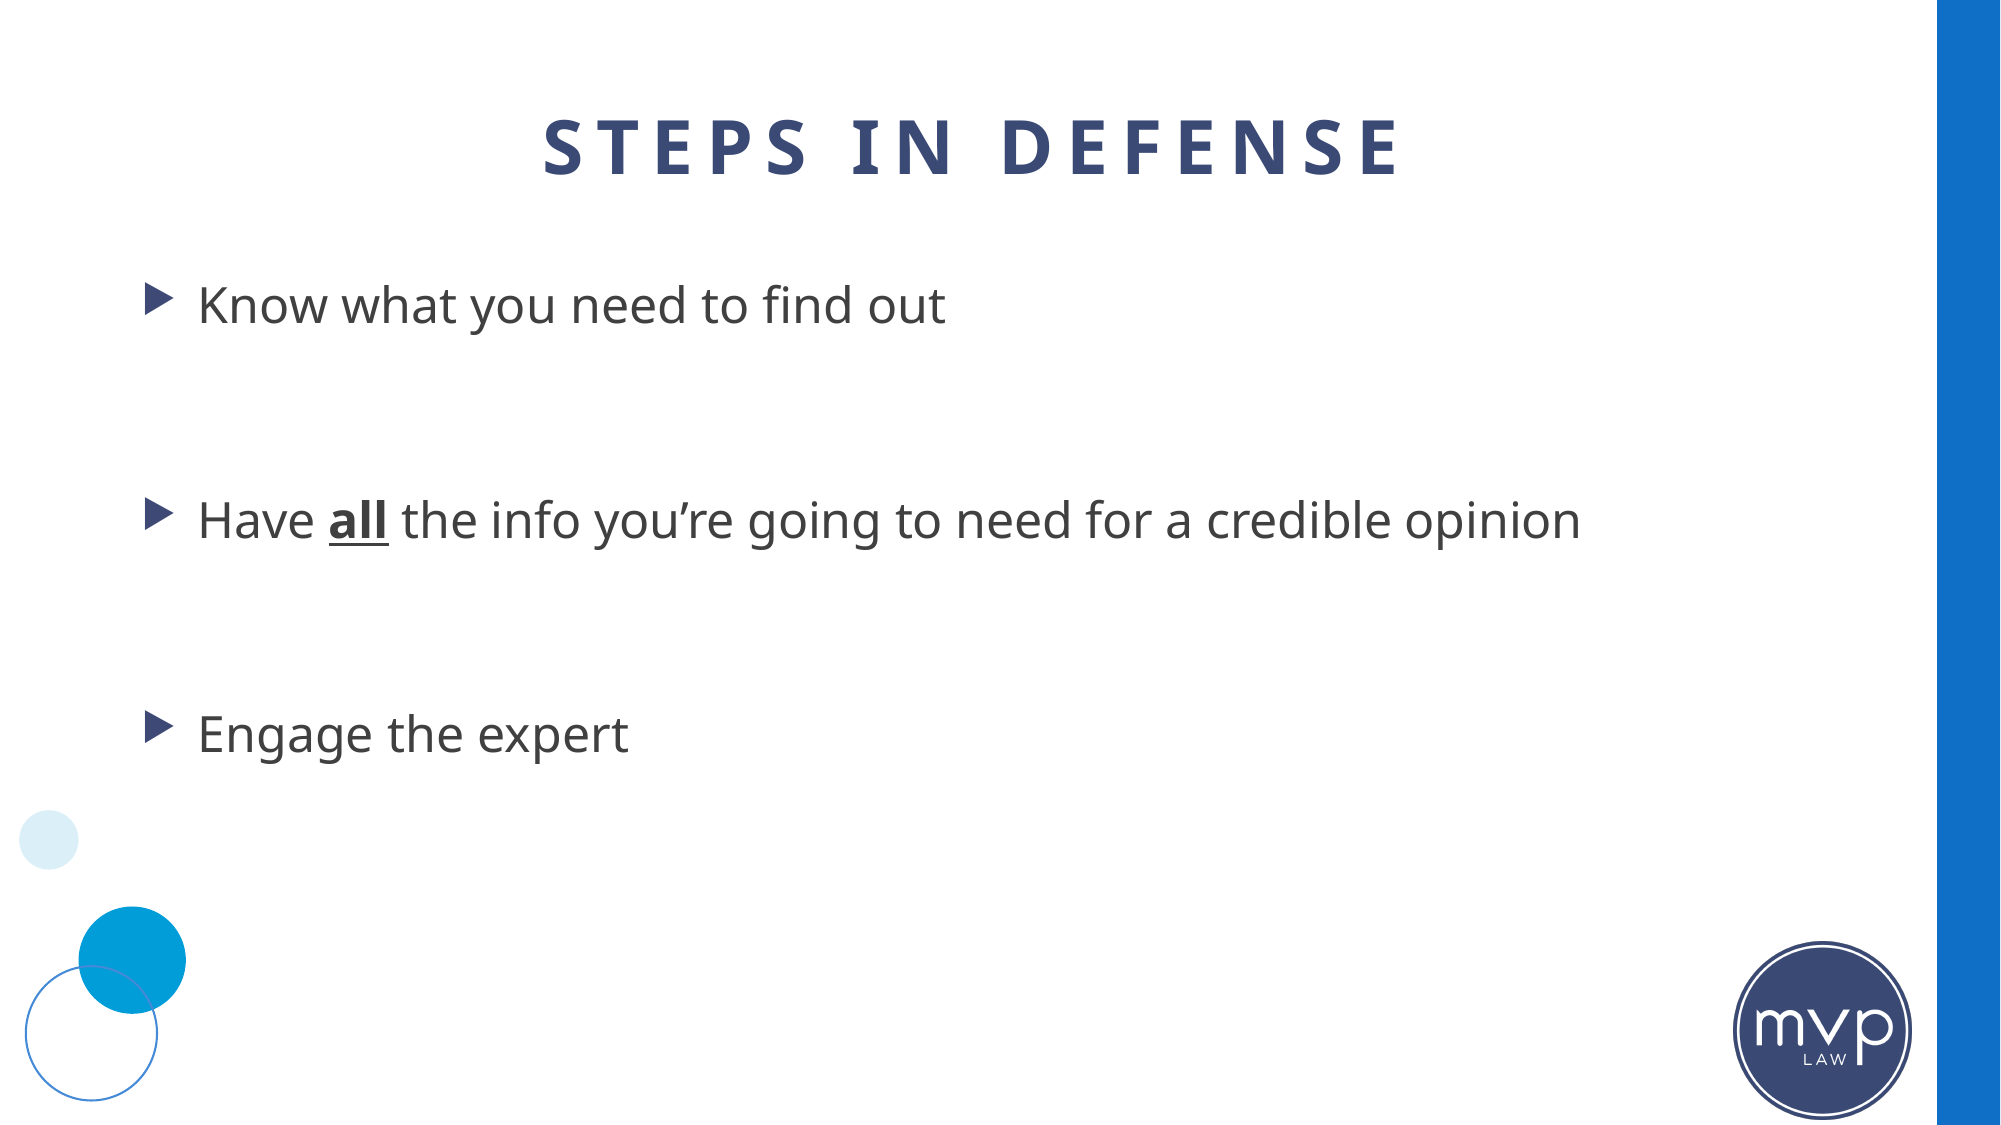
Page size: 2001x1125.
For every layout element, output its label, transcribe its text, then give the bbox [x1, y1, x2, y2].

picture [1733, 941, 1912, 1120]
title STEPS IN DEFENSE [139, 48, 1800, 239]
list Know what you need to find out Have all the info you’re going to need for a credible opinion Engage the expert [139, 273, 1801, 738]
